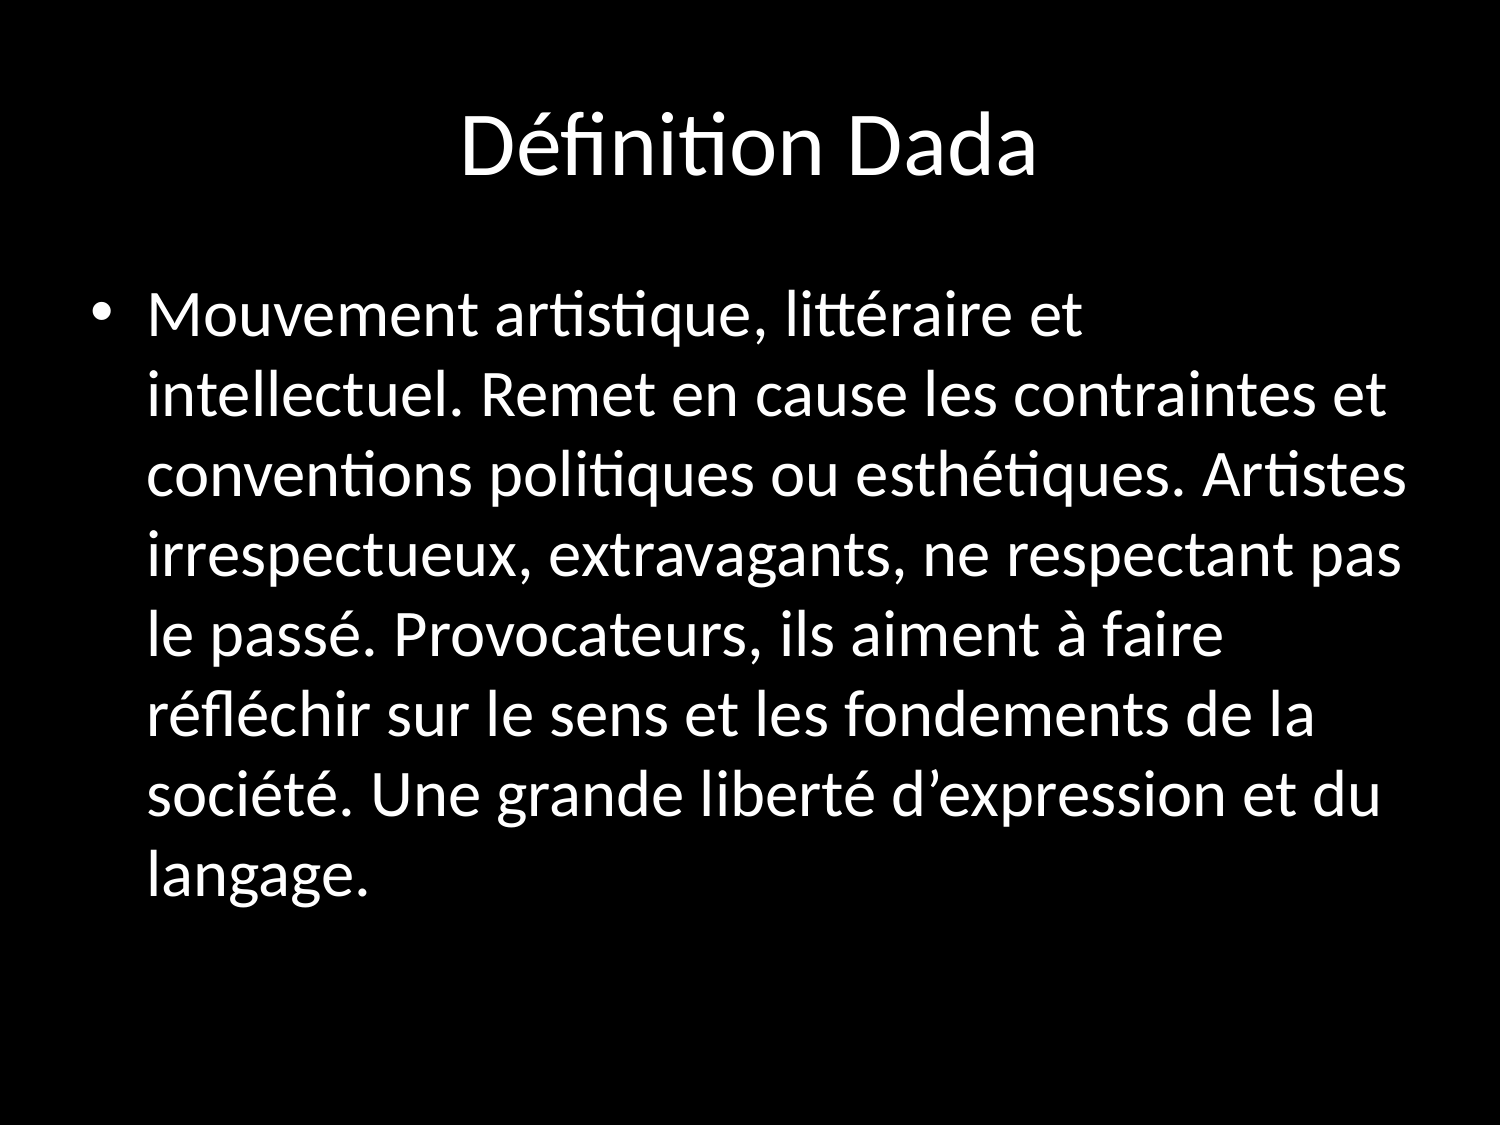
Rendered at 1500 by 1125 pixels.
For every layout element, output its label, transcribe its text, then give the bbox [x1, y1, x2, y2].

title Définition Dada [75, 45, 1425, 233]
list Mouvement artistique, littéraire et intellectuel. Remet en cause les contraintes et conventions politiques ou esthétiques. Artistes irrespectueux, extravagants, ne respectant pas le passé. Provocateurs, ils aiment à faire réfléchir sur le sens et les fondements de la société. Une grande liberté d’expression et du langage. [75, 262, 1425, 1005]
